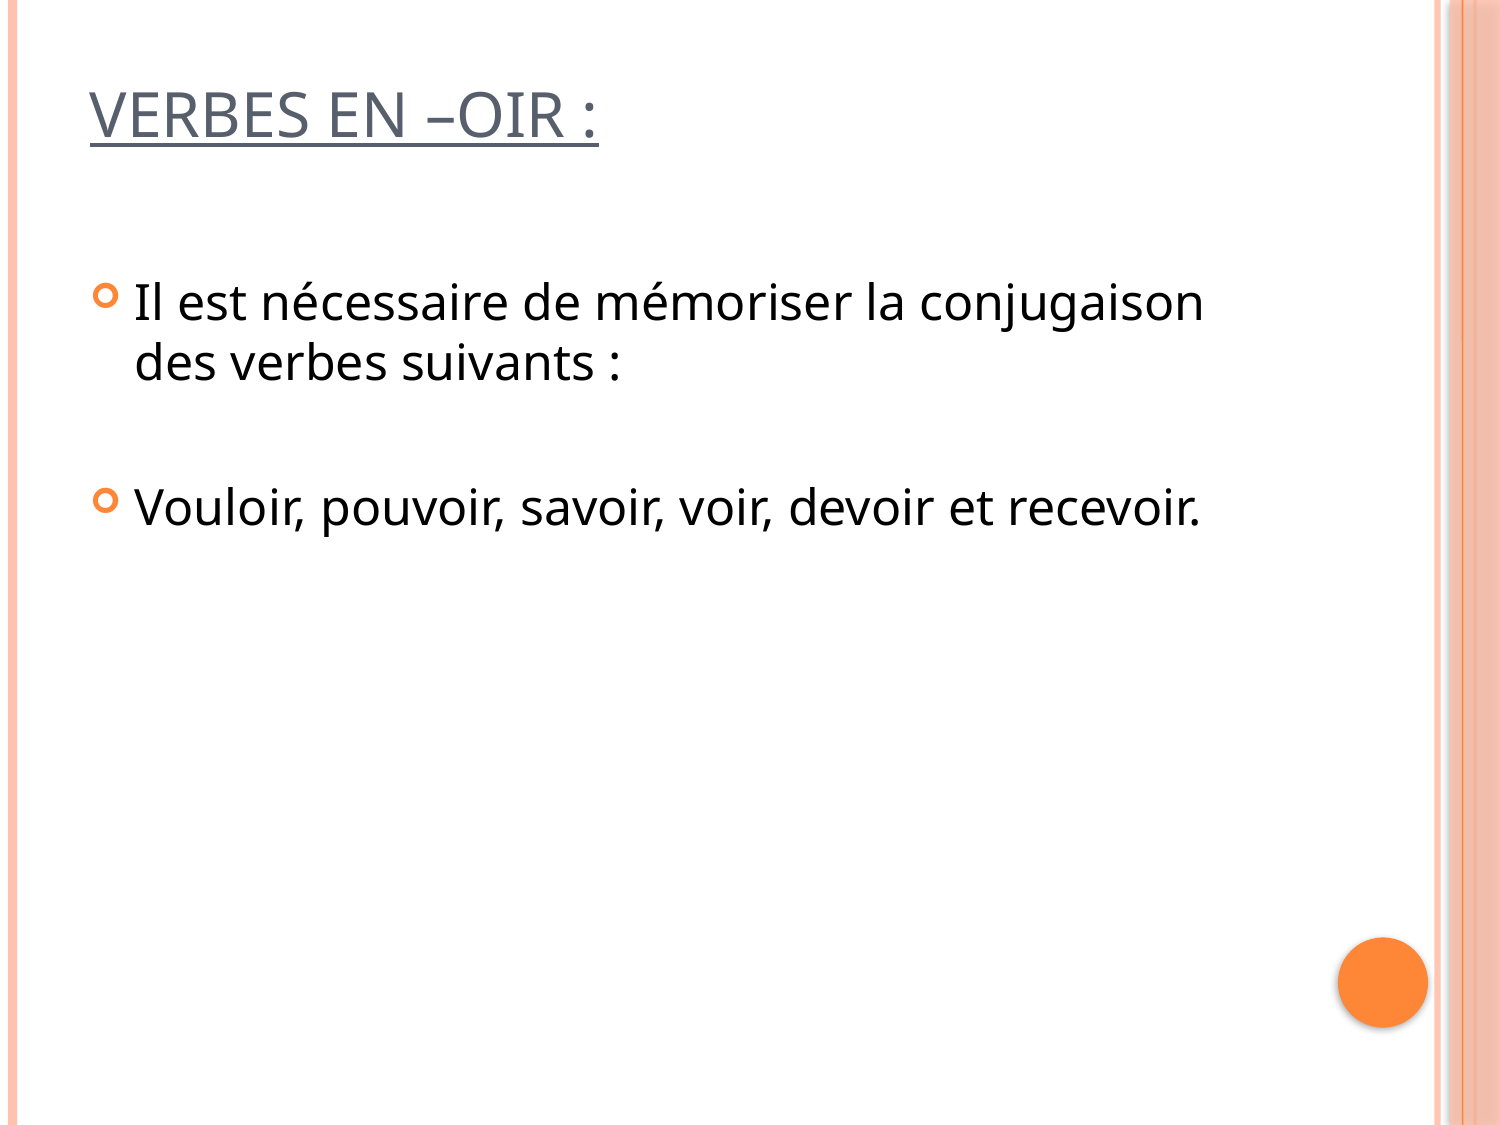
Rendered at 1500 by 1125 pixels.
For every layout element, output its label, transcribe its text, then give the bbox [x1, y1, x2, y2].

title Verbes en –oir : [75, 45, 1300, 233]
list Il est nécessaire de mémoriser la conjugaison des verbes suivants : Vouloir, pouvoir, savoir, voir, devoir et recevoir. [75, 262, 1300, 1062]
